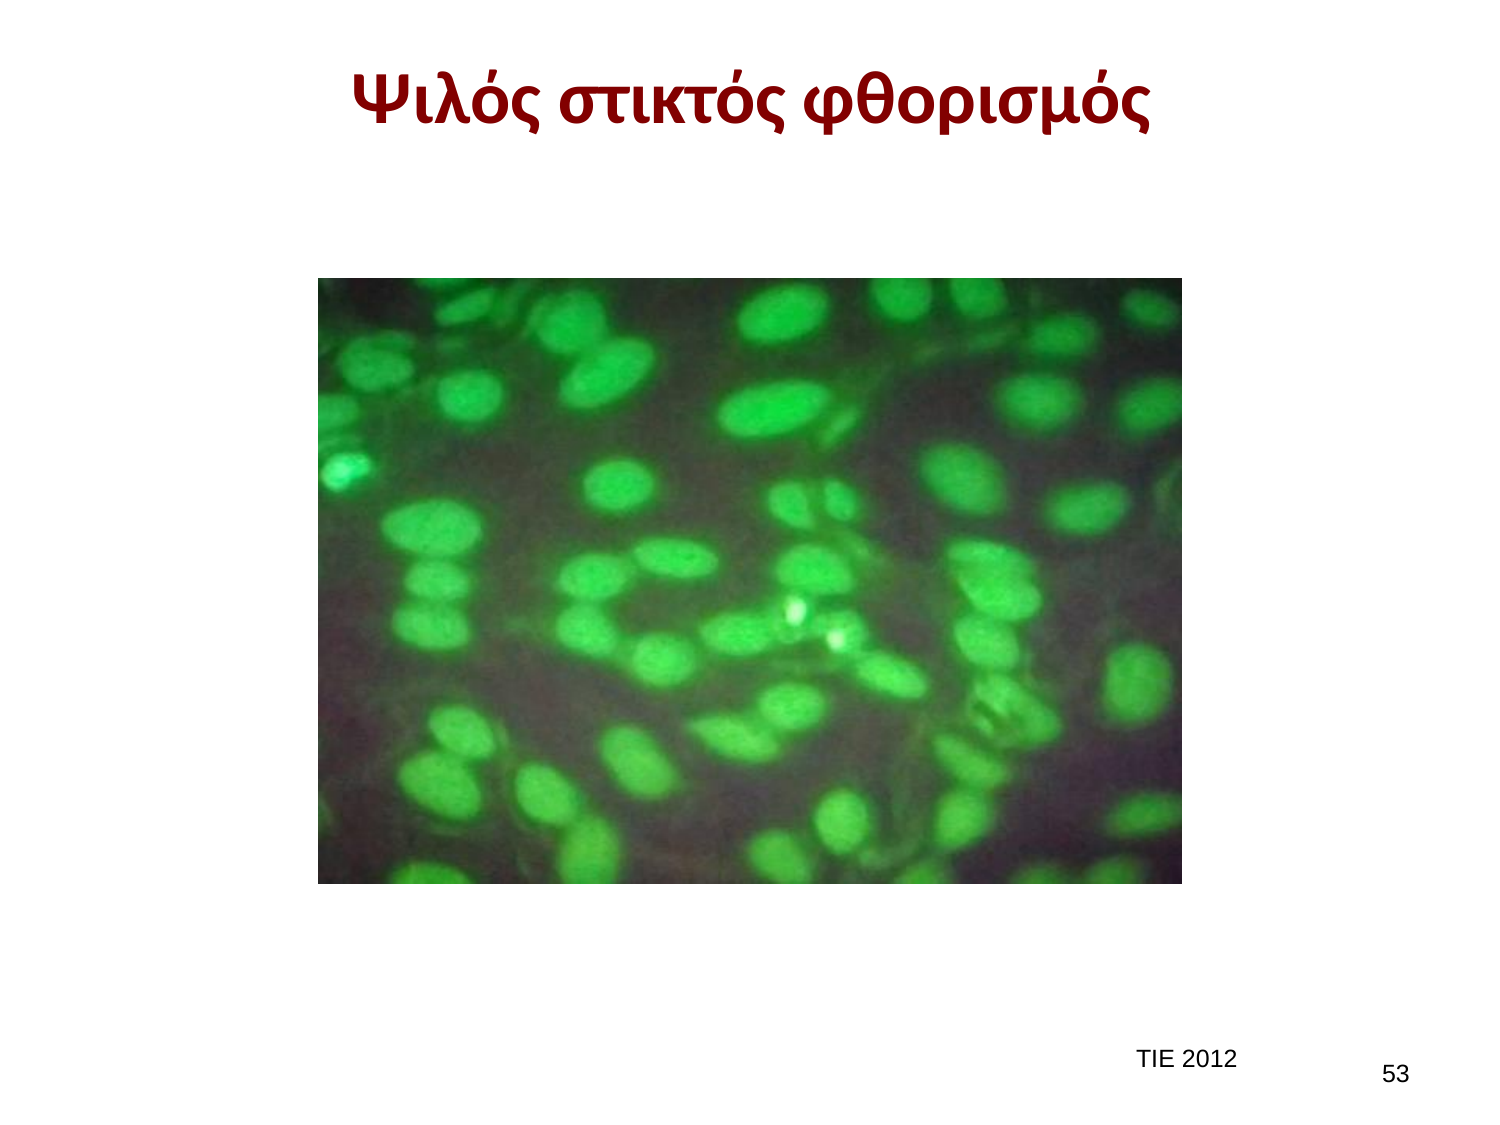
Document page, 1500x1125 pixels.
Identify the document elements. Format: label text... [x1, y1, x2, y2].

picture [318, 278, 1182, 884]
slide_number 52 [1074, 1042, 1425, 1103]
text_box ΤΙΕ 2012 [1057, 1034, 1317, 1080]
title Ψιλός στικτός φθορισμός [76, 19, 1427, 169]
